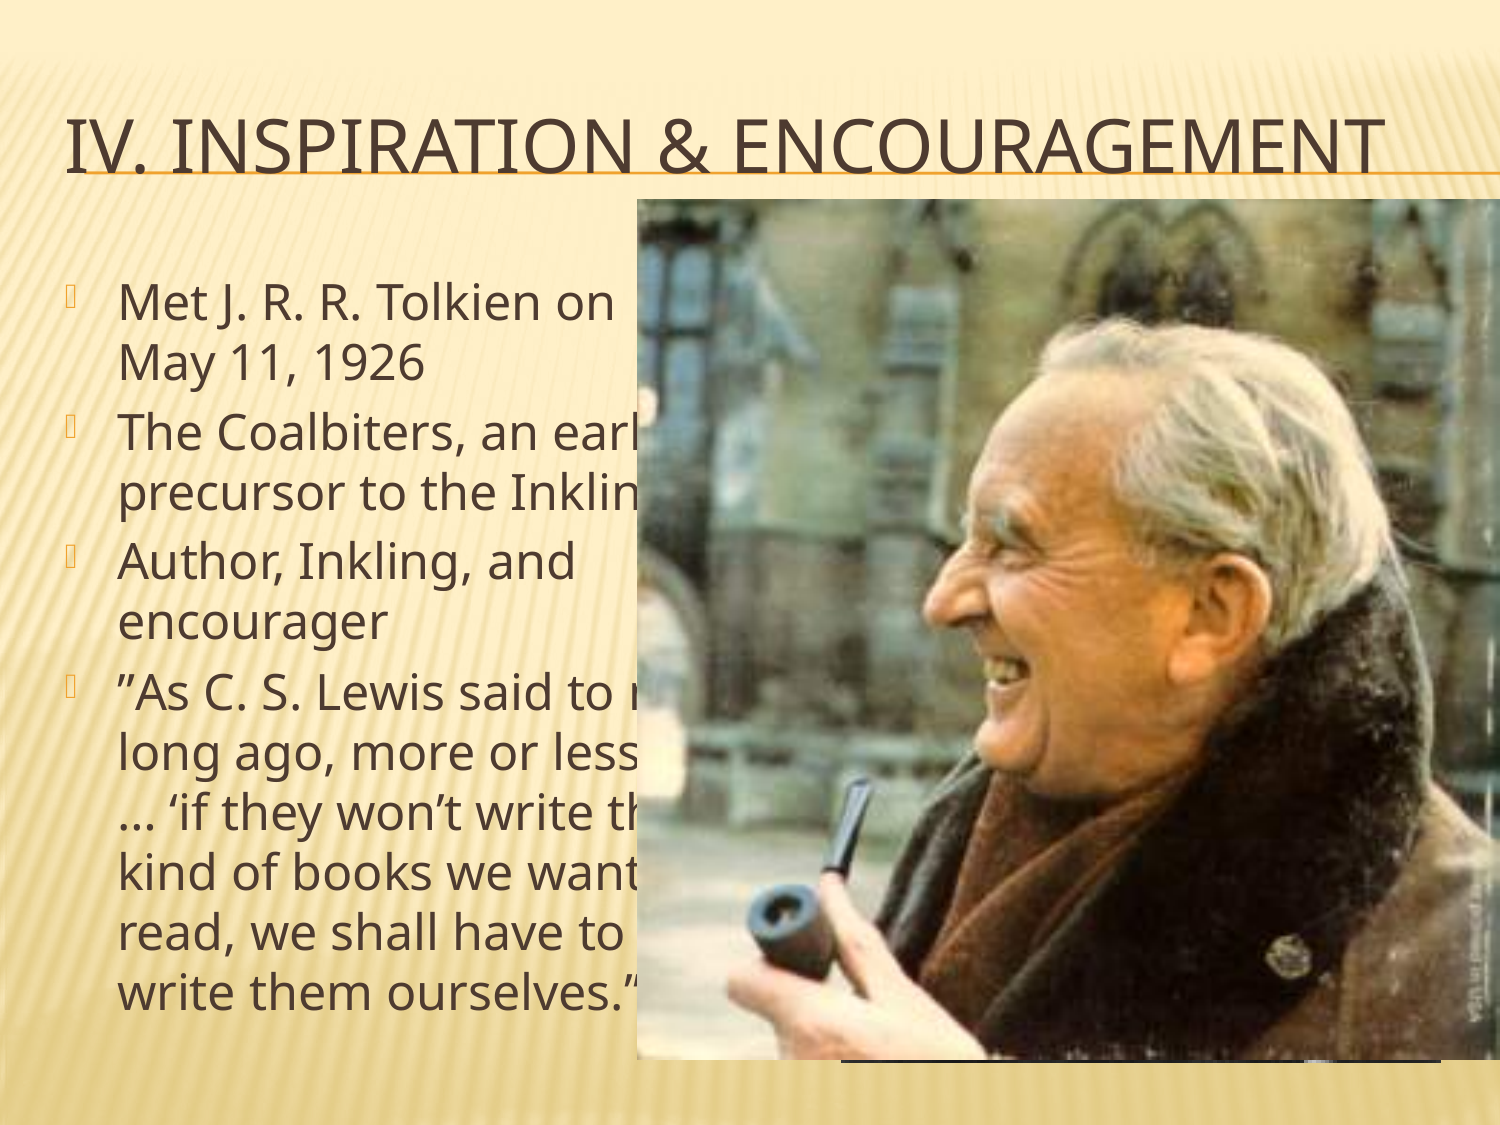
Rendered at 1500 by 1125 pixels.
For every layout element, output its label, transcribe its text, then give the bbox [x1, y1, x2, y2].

title iV. Inspiration & encouragement [49, 75, 1475, 213]
picture [637, 199, 1500, 1060]
list Met J. R. R. Tolkien on May 11, 1926 The Coalbiters, an early precursor to the Inklings Author, Inkling, and encourager ”As C. S. Lewis said to me long ago, more or less – … ‘if they won’t write the kind of books we want to read, we shall have to write them ourselves.’” [50, 262, 627, 1038]
